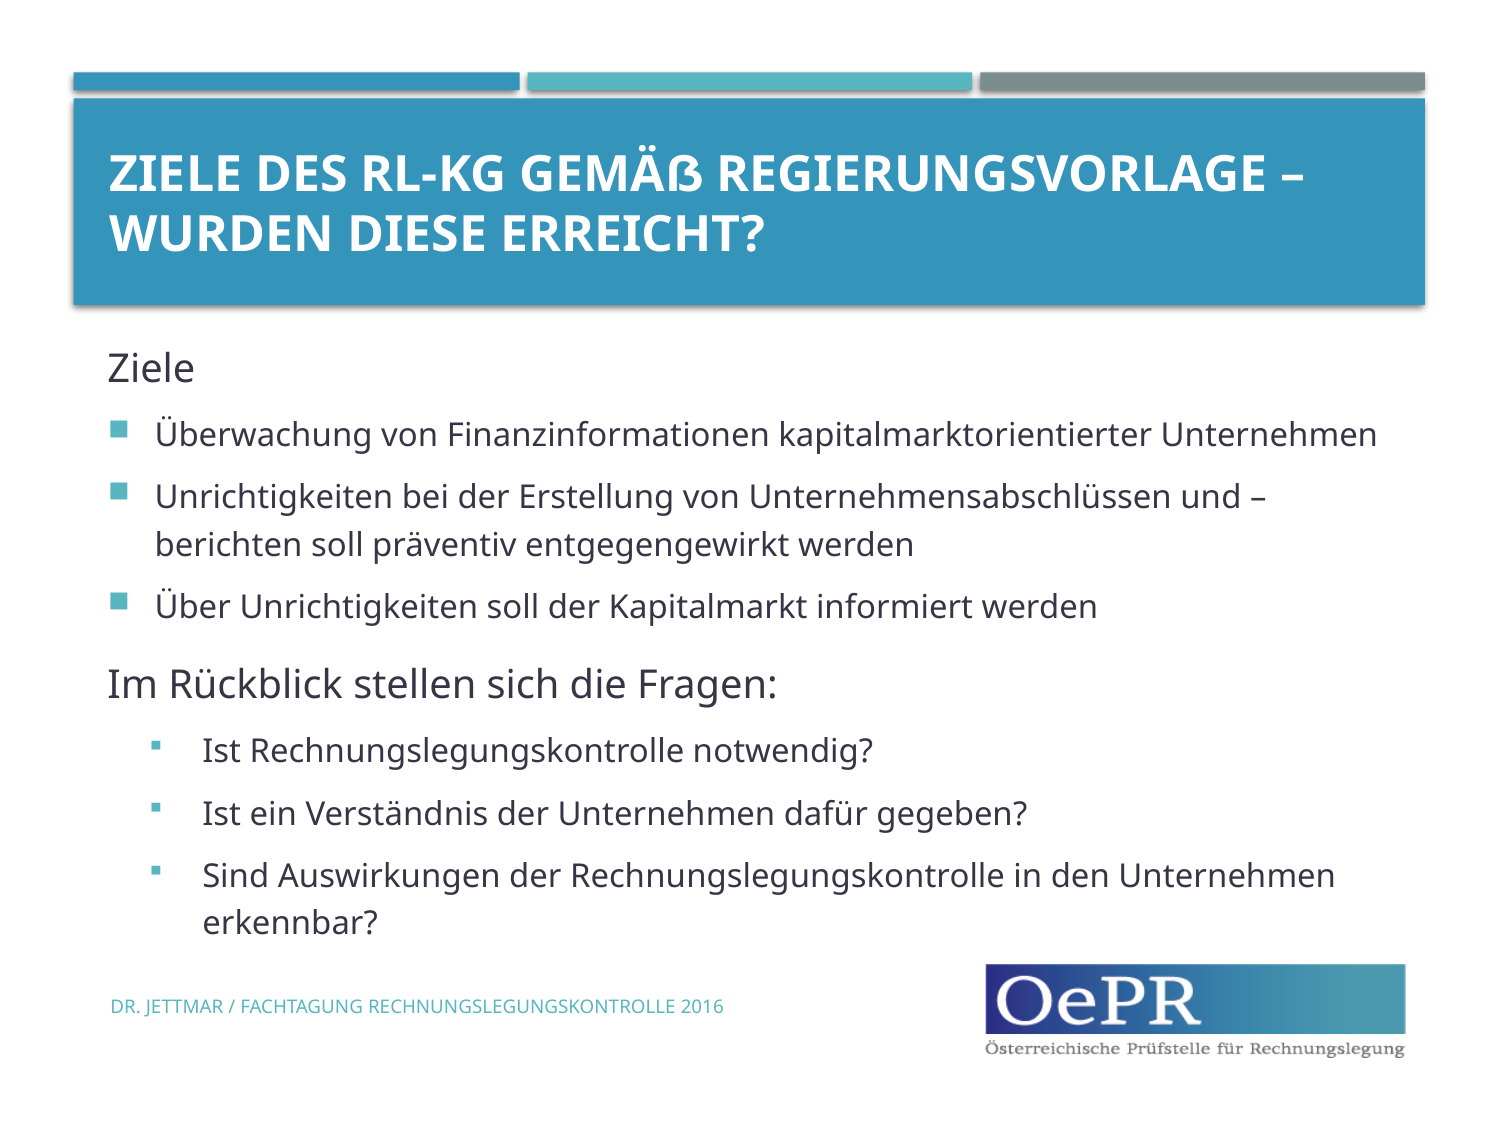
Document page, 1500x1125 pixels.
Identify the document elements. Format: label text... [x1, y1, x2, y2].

footer Dr. Jettmar / Fachtagung Rechnungslegungskontrolle 2016 [95, 976, 748, 1037]
list Ziele Überwachung von Finanzinformationen kapitalmarktorientierter Unternehmen Unrichtigkeiten bei der Erstellung von Unternehmensabschlüssen und –berichten soll präventiv entgegengewirkt werden Über Unrichtigkeiten soll der Kapitalmarkt informiert werden Im Rückblick stellen sich die Fragen: Ist Rechnungslegungskontrolle notwendig? Ist ein Verständnis der Unternehmen dafür gegeben? Sind Auswirkungen der Rechnungslegungskontrolle in den Unternehmen erkennbar? [92, 325, 1403, 959]
title Ziele des RL-KG gemäß Regierungsvorlage – wurden diese erreicht? [94, 112, 1406, 291]
picture [985, 964, 1406, 1058]
